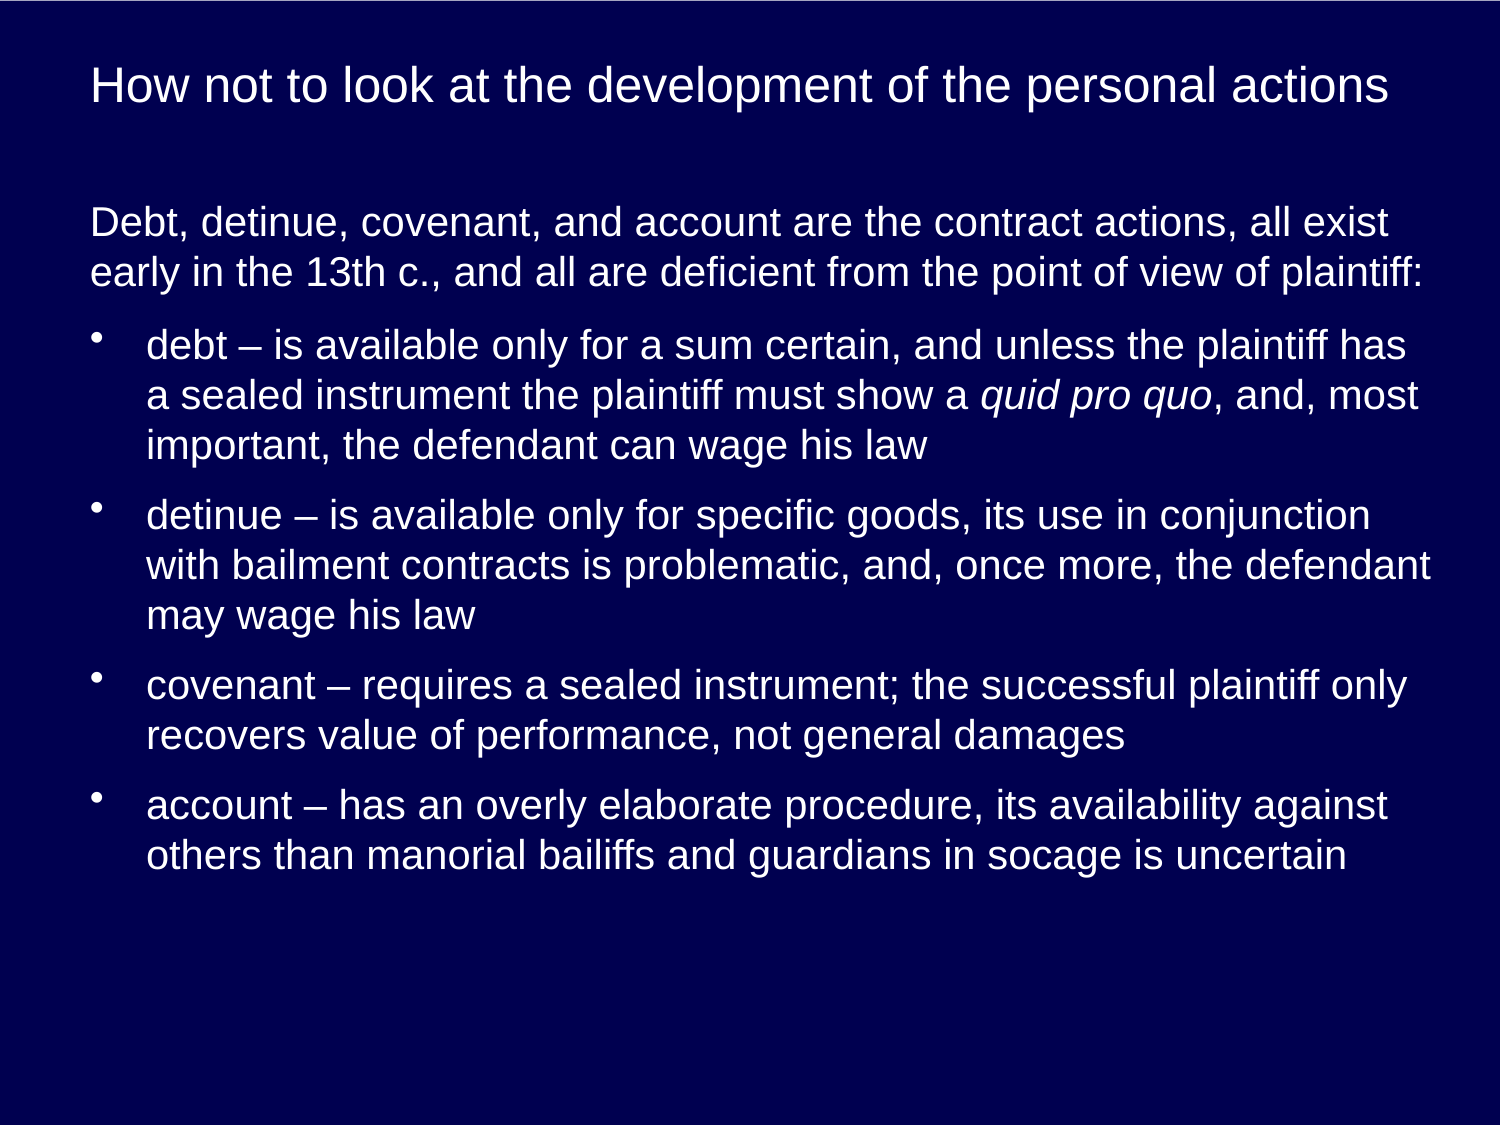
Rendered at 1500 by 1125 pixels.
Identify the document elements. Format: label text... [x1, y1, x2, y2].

title How not to look at the development of the personal actions [75, 45, 1425, 120]
list Debt, detinue, covenant, and account are the contract actions, all exist early in the 13th c., and all are deficient from the point of view of plaintiff: debt – is available only for a sum certain, and unless the plaintiff has a sealed instrument the plaintiff must show a quid pro quo, and, most important, the defendant can wage his law detinue – is available only for specific goods, its use in conjunction with bailment contracts is problematic, and, once more, the defendant may wage his law covenant – requires a sealed instrument; the successful plaintiff only recovers value of performance, not general damages account – has an overly elaborate procedure, its availability against others than manorial bailiffs and guardians in socage is uncertain [75, 187, 1453, 975]
